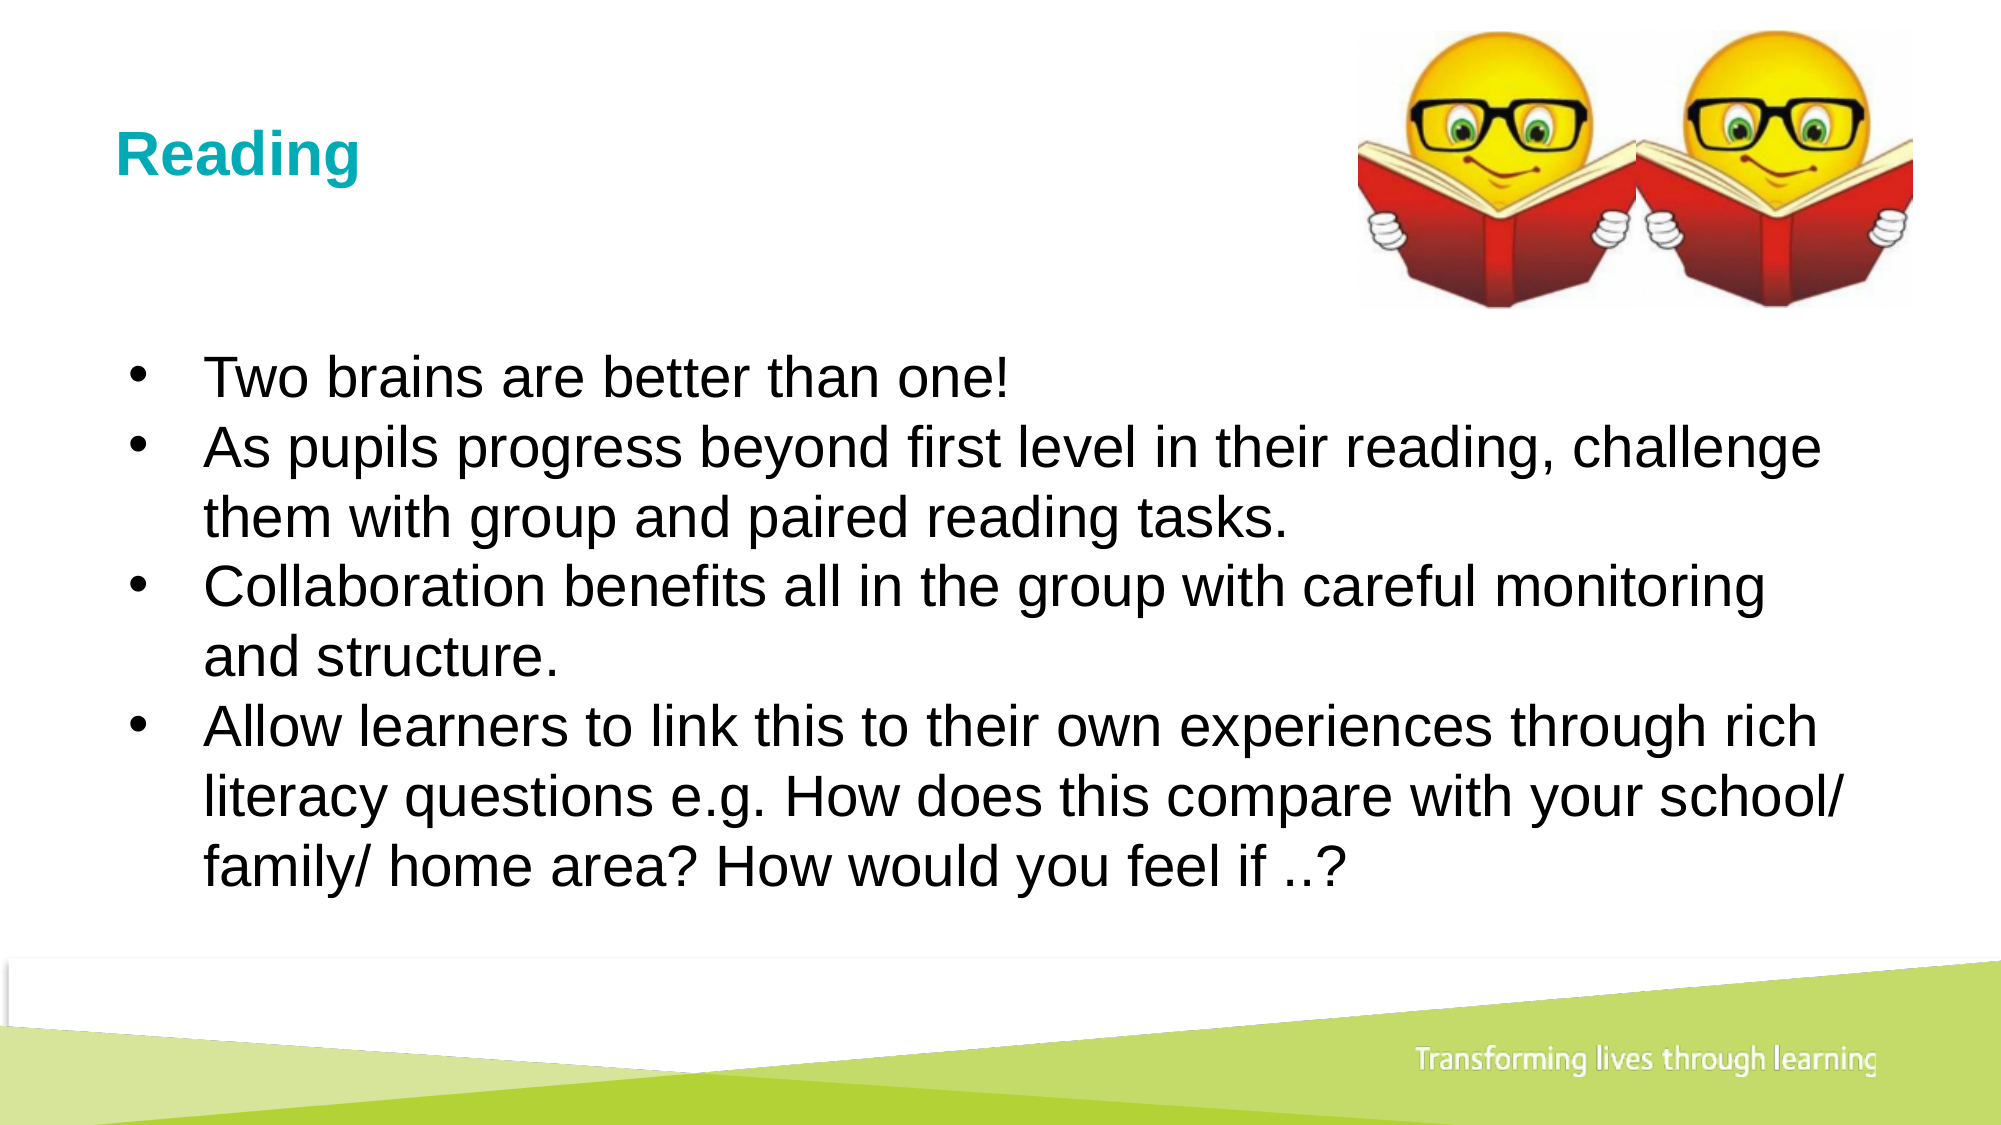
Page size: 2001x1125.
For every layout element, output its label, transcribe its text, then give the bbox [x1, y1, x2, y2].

title Reading [100, 86, 1353, 215]
text_box Two brains are better than one! As pupils progress beyond first level in their reading, challenge them with group and paired reading tasks. Collaboration benefits all in the group with careful monitoring and structure. Allow learners to link this to their own experiences through rich literacy questions e.g. How does this compare with your school/ family/ home area? How would you feel if ..? [113, 331, 1892, 906]
picture [1358, 30, 1914, 309]
list [112, 309, 1888, 917]
picture [0, 957, 2000, 1125]
